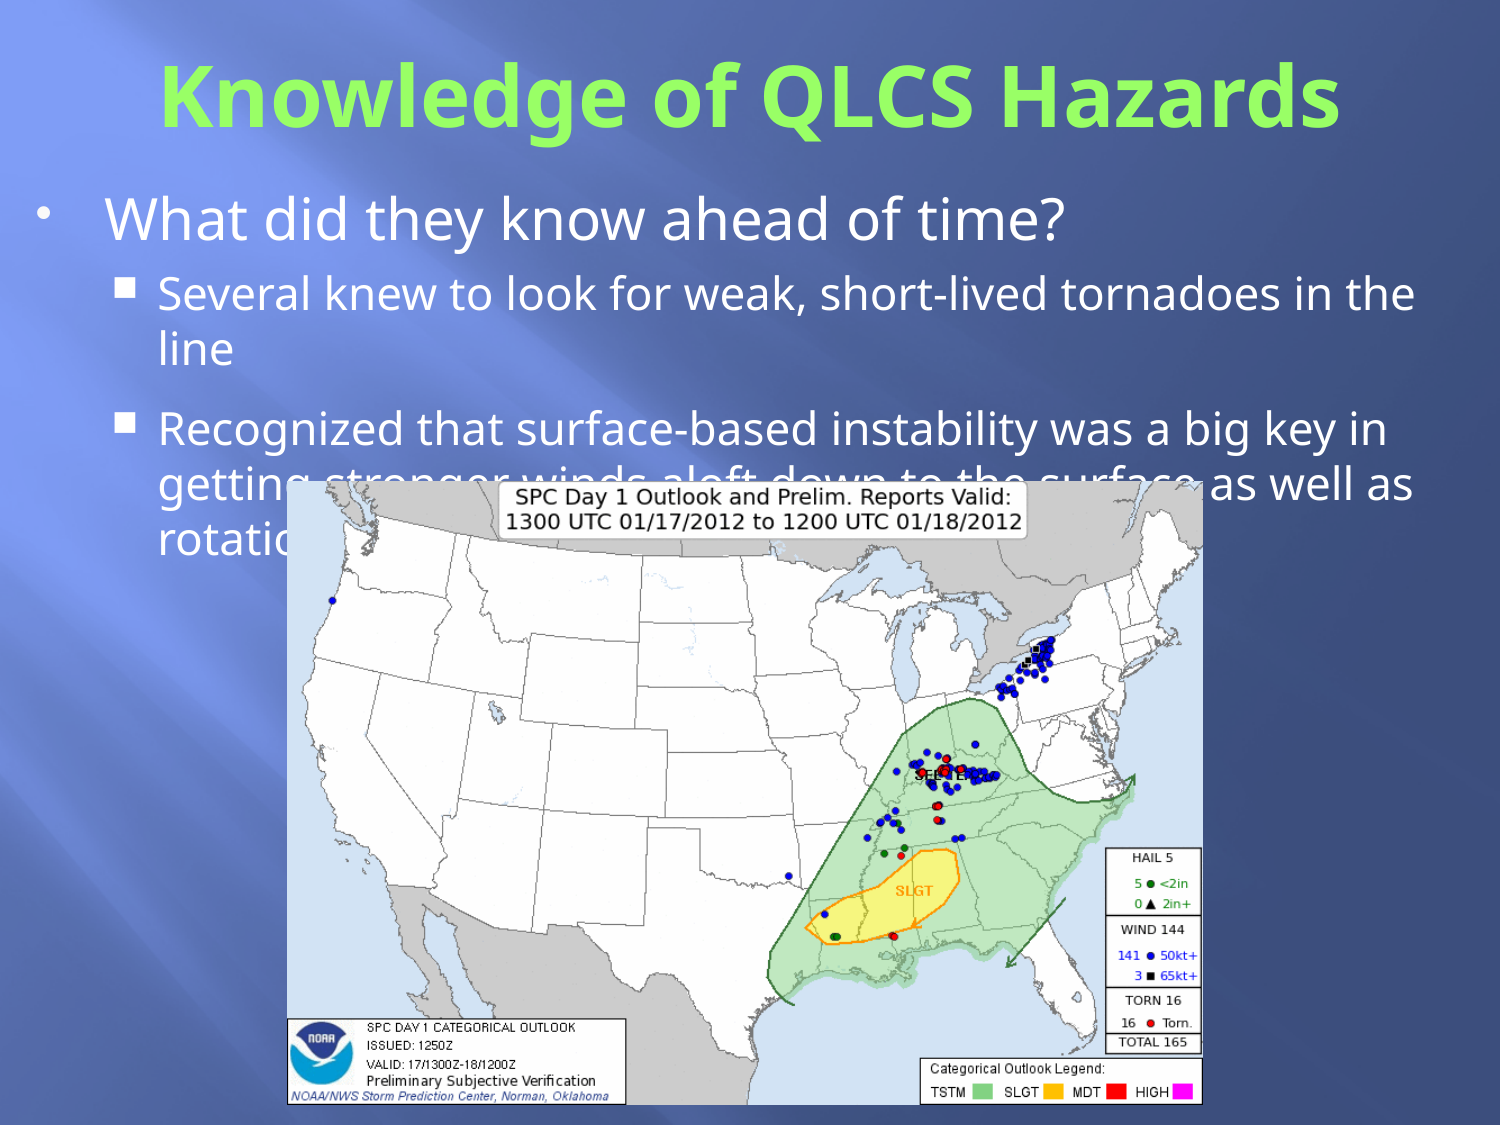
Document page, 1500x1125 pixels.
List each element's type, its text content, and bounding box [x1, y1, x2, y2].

list What did they know ahead of time? Several knew to look for weak, short-lived tornadoes in the line Recognized that surface-based instability was a big key in getting stronger winds aloft down to the surface as well as rotation [0, 174, 1500, 580]
title Knowledge of QLCS Hazards [75, 0, 1425, 174]
picture [287, 481, 1203, 1105]
